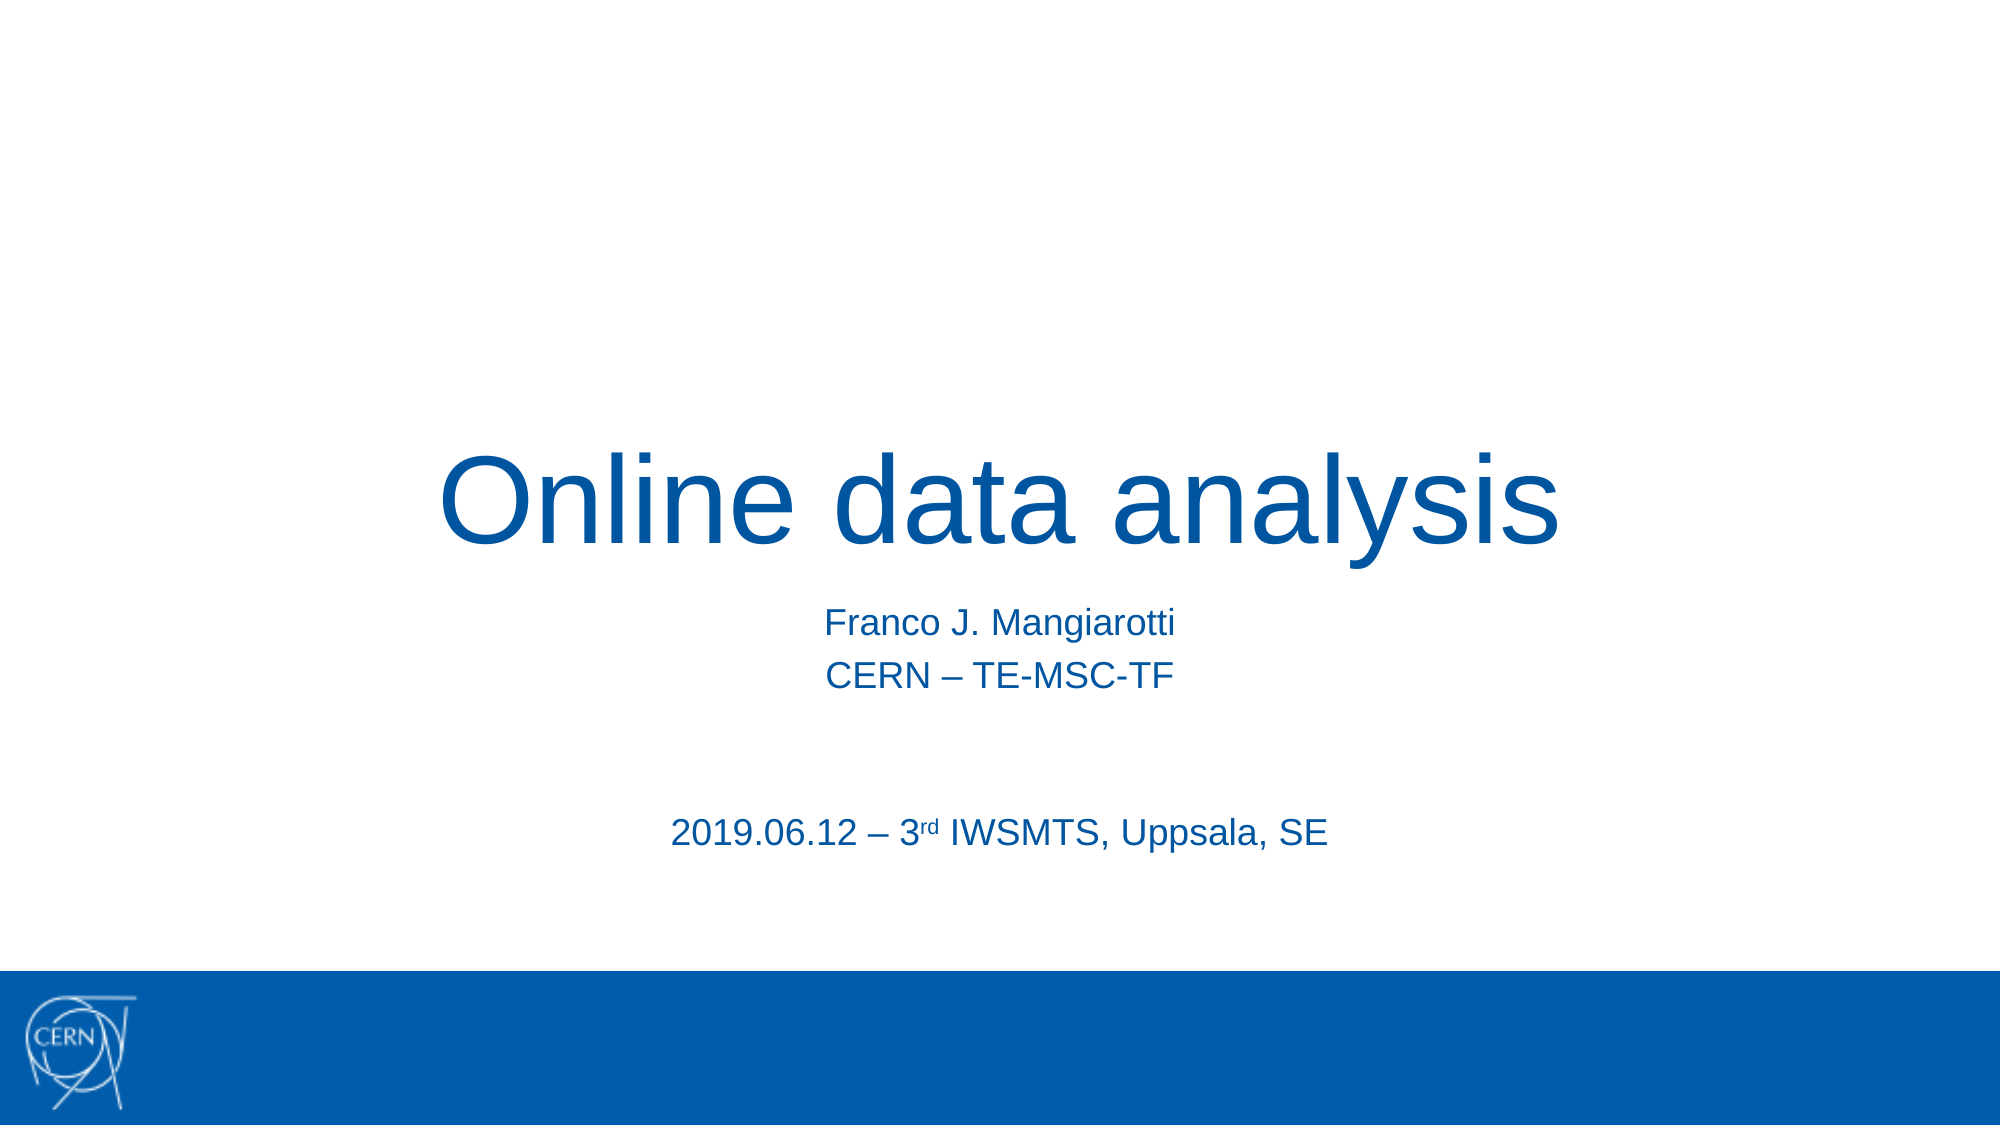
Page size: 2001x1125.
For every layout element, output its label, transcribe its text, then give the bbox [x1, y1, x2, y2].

subtitle Franco J. Mangiarotti CERN – TE-MSC-TF 2019.06.12 – 3rd IWSMTS, Uppsala, SE [249, 590, 1750, 863]
title Online data analysis [249, 184, 1750, 576]
